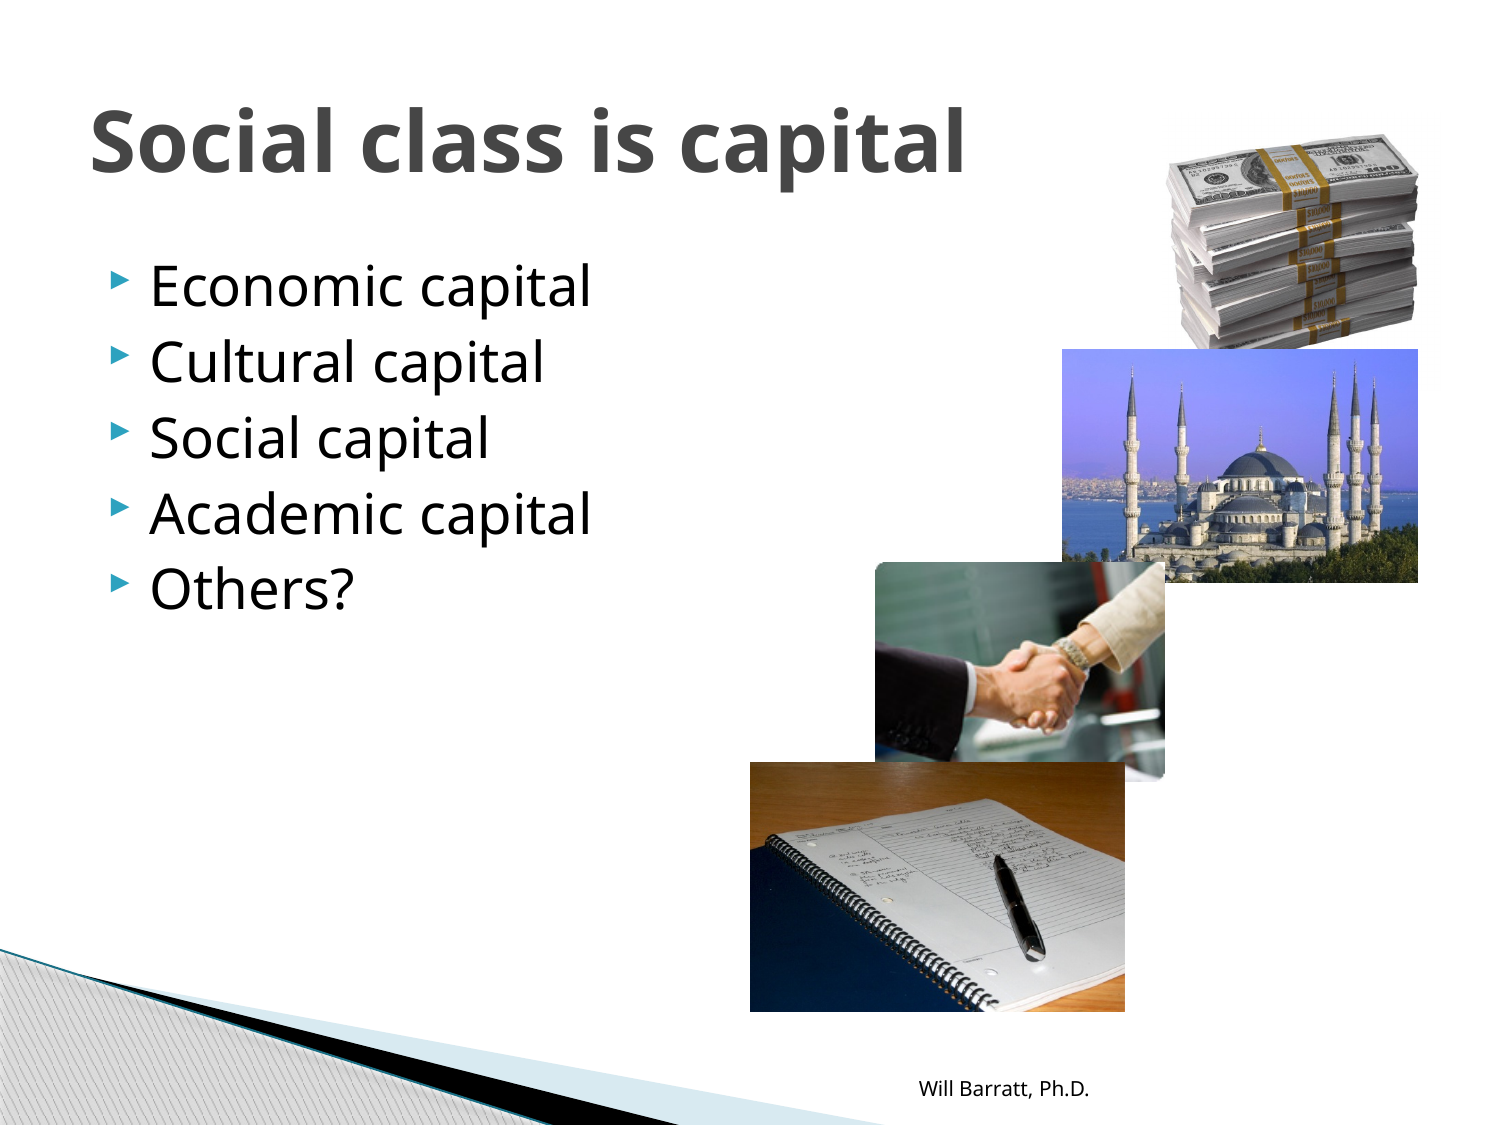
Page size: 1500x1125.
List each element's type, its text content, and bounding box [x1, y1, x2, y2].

list Economic capital Cultural capital Social capital Academic capital Others? [75, 243, 1156, 986]
footer Will Barratt, Ph.D. [718, 1051, 1105, 1112]
picture [749, 112, 1442, 1012]
list Economic capital Cultural capital Social capital Academic capital Others? [1131, 404, 1425, 986]
title Social class is capital [75, 45, 1425, 233]
